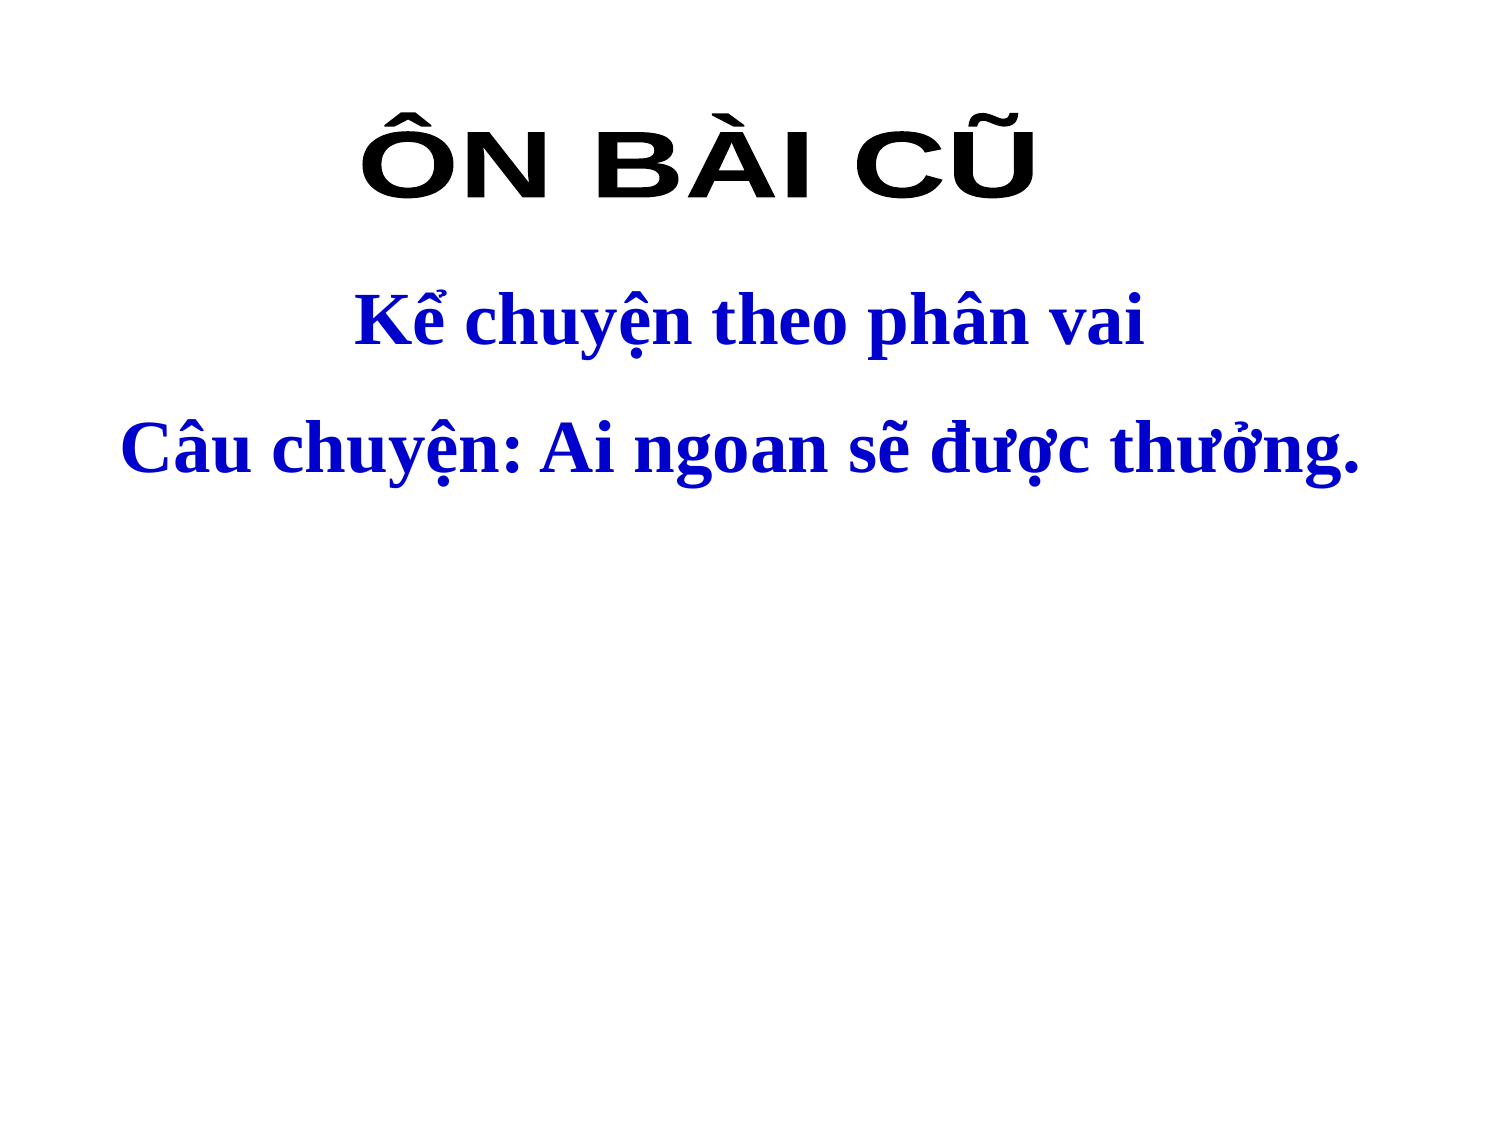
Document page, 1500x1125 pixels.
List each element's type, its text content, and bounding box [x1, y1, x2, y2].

text_box Kể chuyện theo phân vai Câu chuyện: Ai ngoan sẽ được thưởng. [0, 262, 1500, 495]
